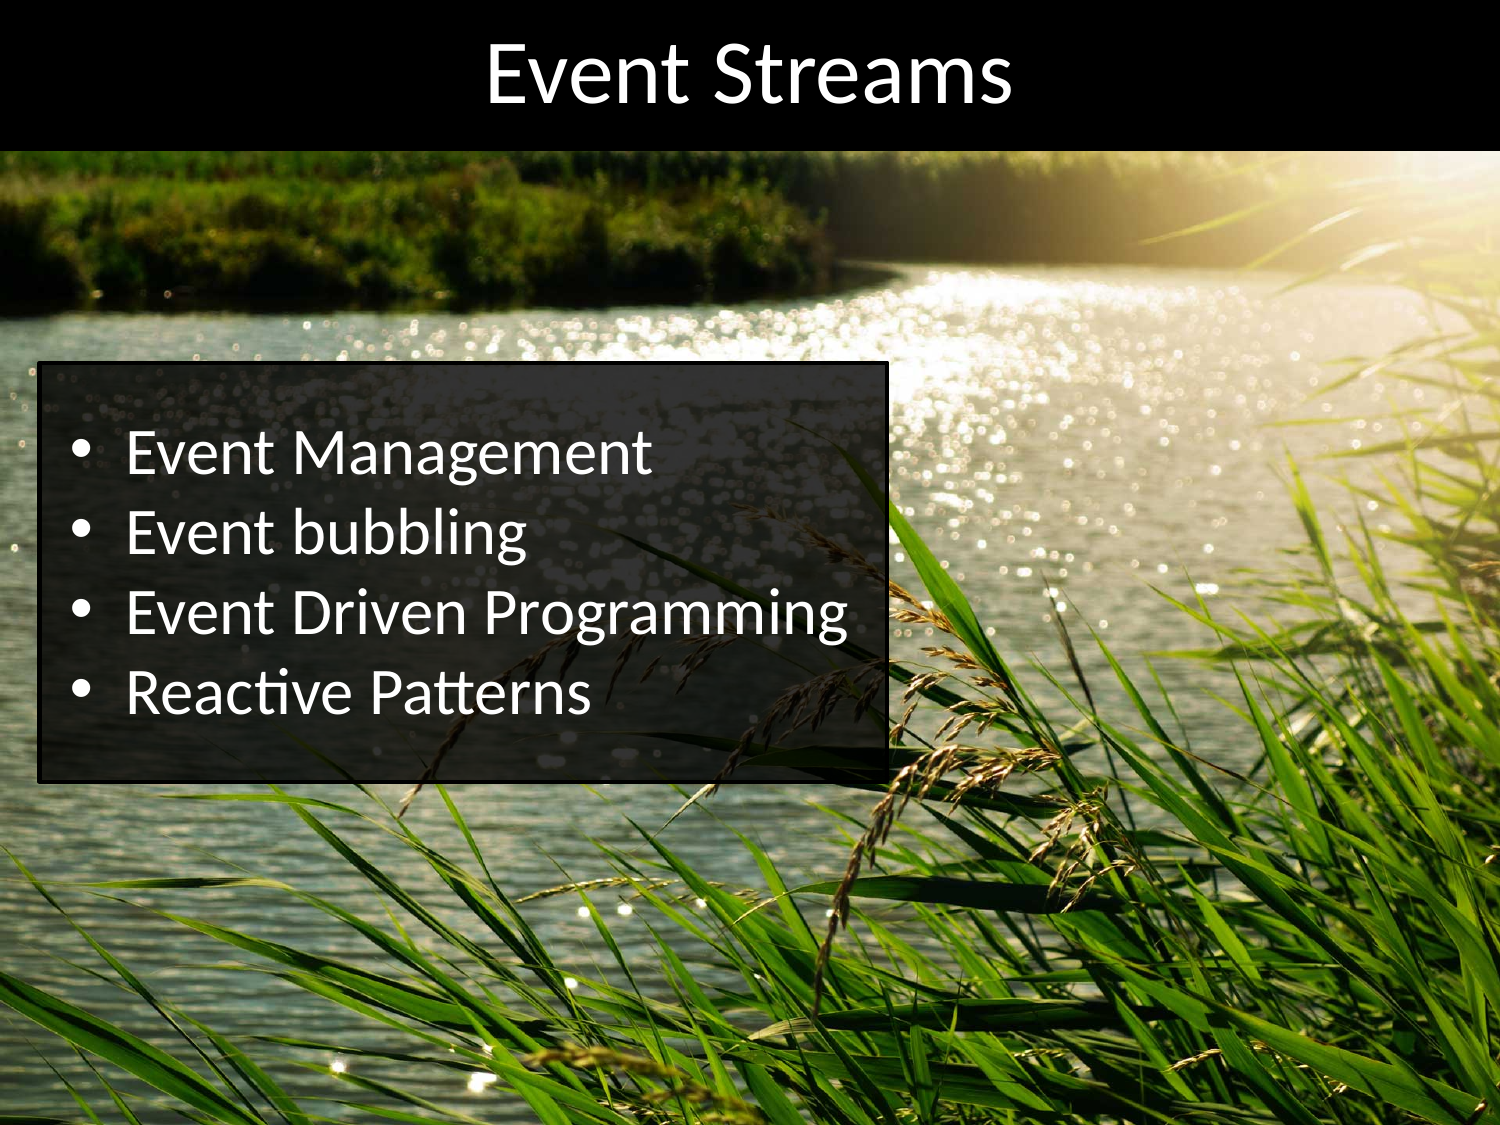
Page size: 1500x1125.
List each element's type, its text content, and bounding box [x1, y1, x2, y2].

picture [0, 124, 1500, 1125]
text_box Event Streams [0, 0, 1500, 124]
